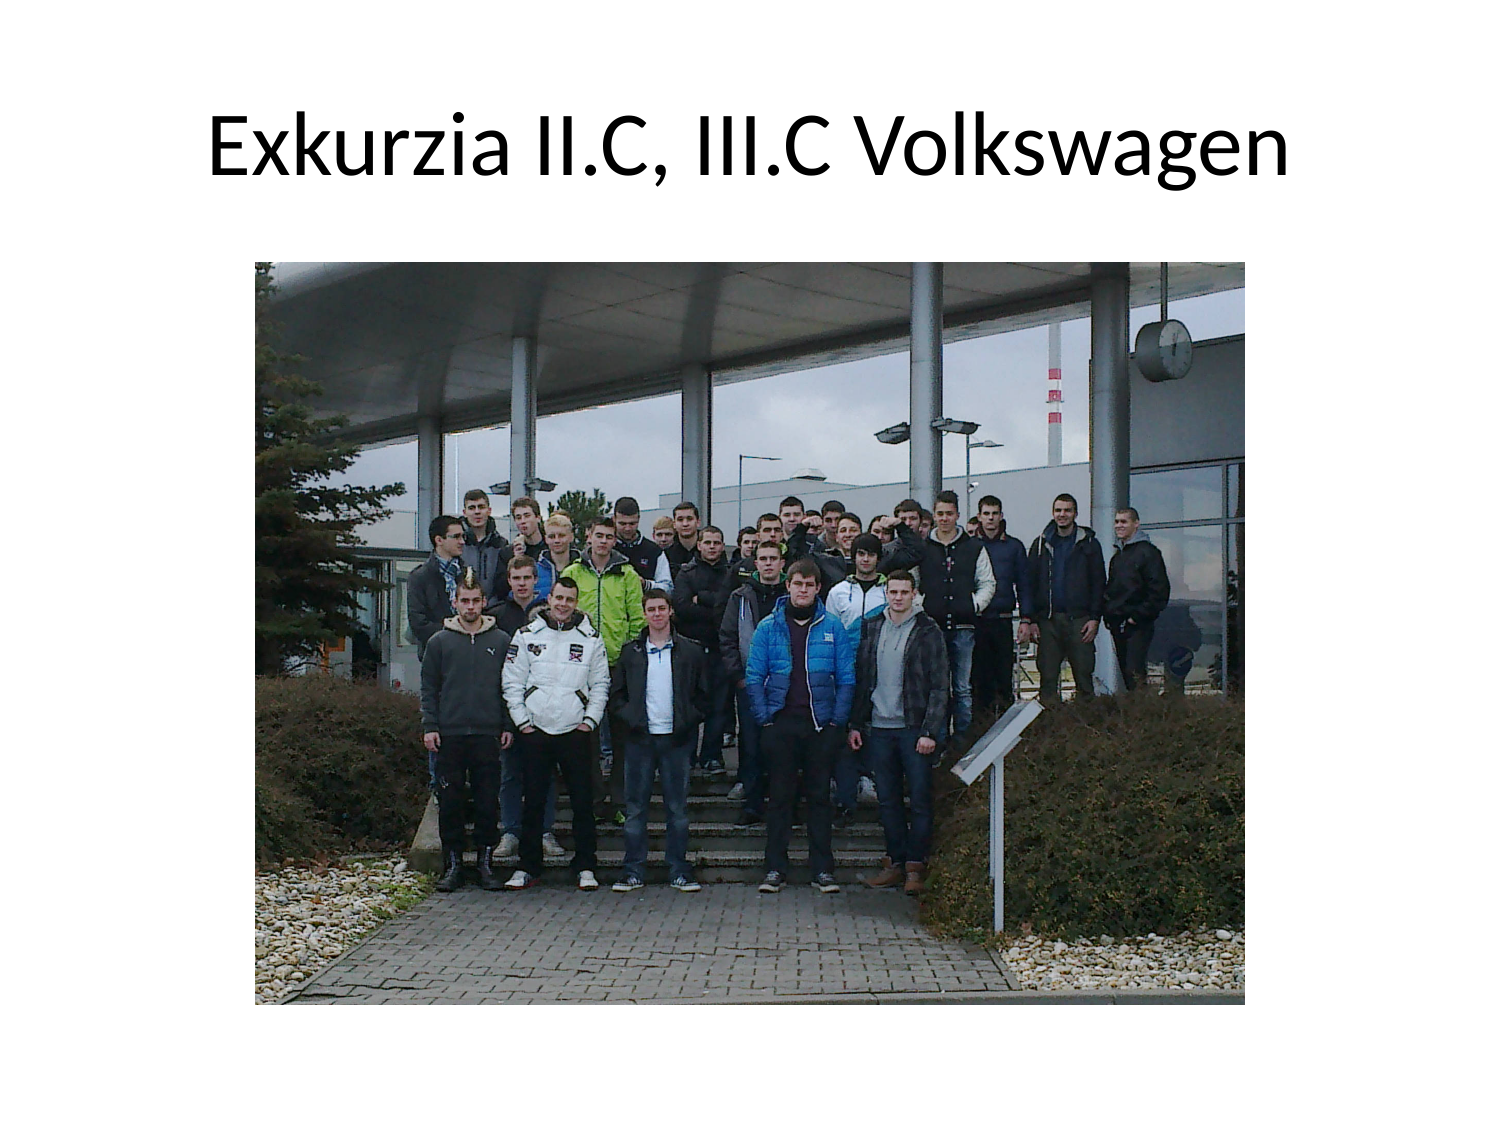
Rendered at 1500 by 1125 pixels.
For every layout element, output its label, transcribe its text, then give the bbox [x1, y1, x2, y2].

title Exkurzia II.C, III.C Volkswagen [75, 45, 1425, 233]
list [254, 262, 1246, 1006]
